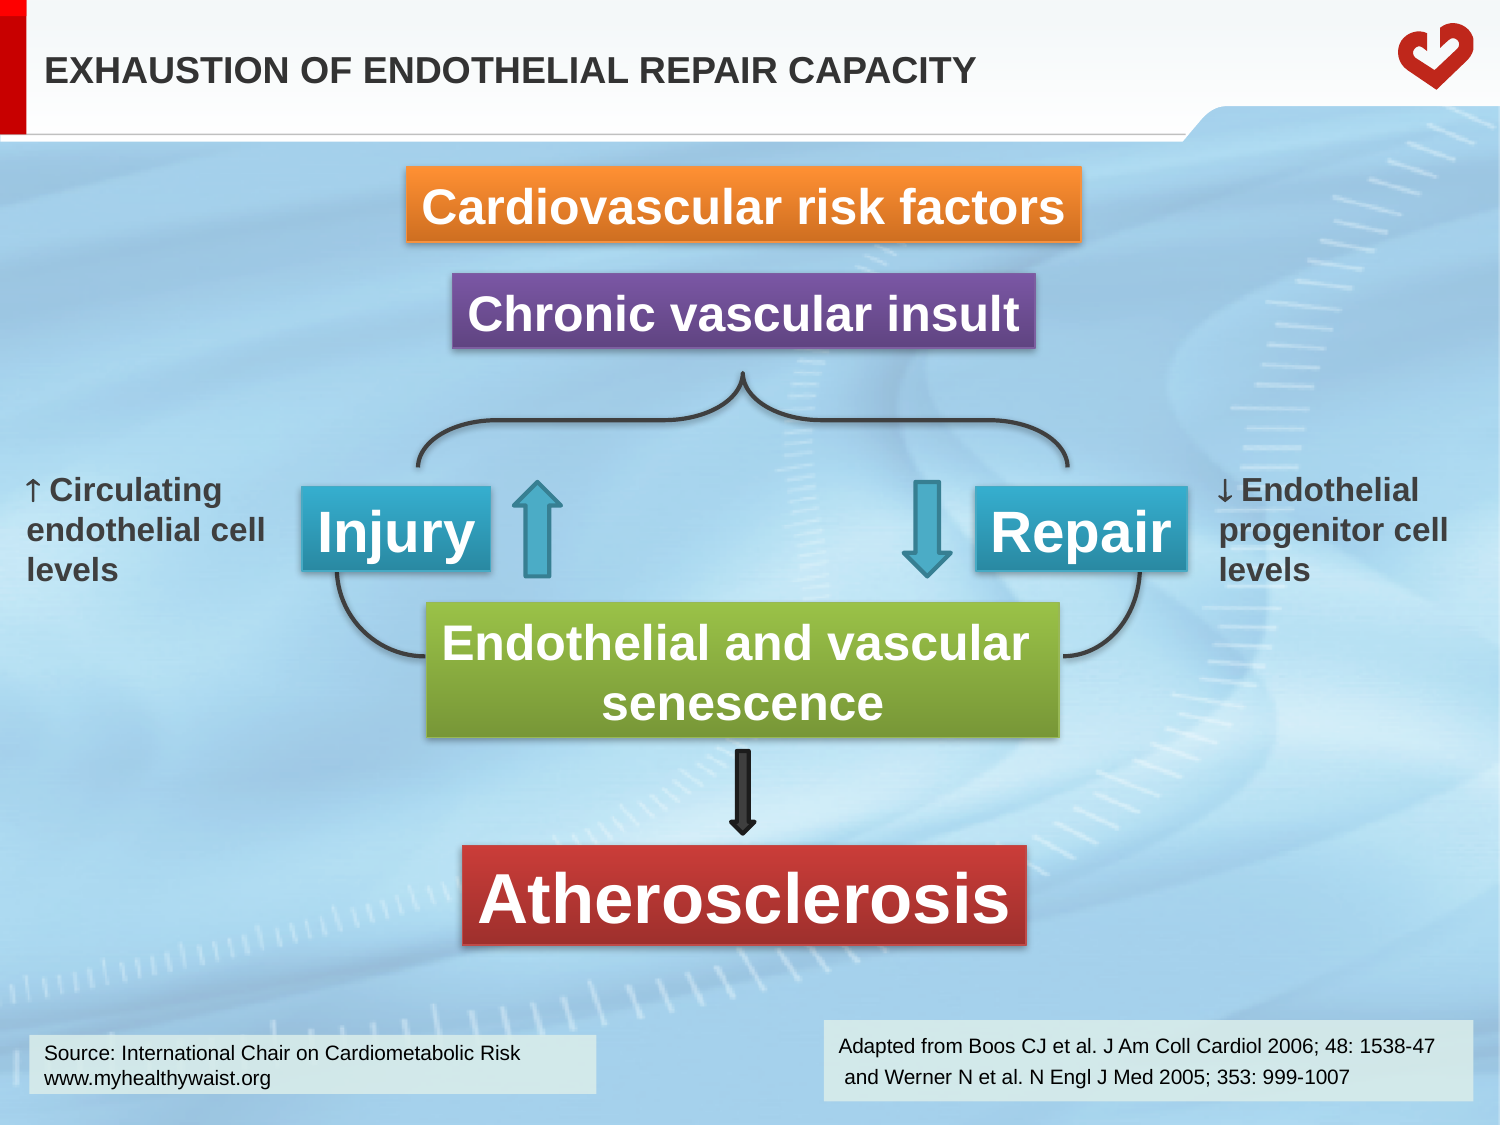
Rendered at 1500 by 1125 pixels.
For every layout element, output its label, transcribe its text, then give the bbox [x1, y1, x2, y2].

text_box  Endothelial progenitor cell levels [1203, 460, 1500, 596]
text_box Atherosclerosis [462, 845, 1027, 946]
text_box  Circulating endothelial cell levels [11, 460, 296, 596]
text_box Cardiovascular risk factors [406, 166, 1082, 243]
text_box [901, 479, 953, 579]
text_box EXHAUSTION OF ENDOTHELIAL REPAIR CAPACITY [29, 15, 1348, 122]
text_box Injury [301, 486, 491, 572]
text_box Endothelial and vascular senescence [426, 602, 1060, 738]
text_box [415, 370, 1070, 468]
text_box [1063, 580, 1142, 659]
picture [0, 107, 1500, 1125]
text_box [335, 580, 426, 659]
text_box [729, 748, 757, 836]
text_box Repair [975, 486, 1188, 572]
text_box Chronic vascular insult [452, 273, 1036, 349]
text_box [511, 479, 563, 579]
text_box Adapted from Boos CJ et al. J Am Coll Cardiol 2006; 48: 1538-47 and Werner N et al. N Engl J Med 2005; 353: 999-1007 [823, 1020, 1474, 1102]
